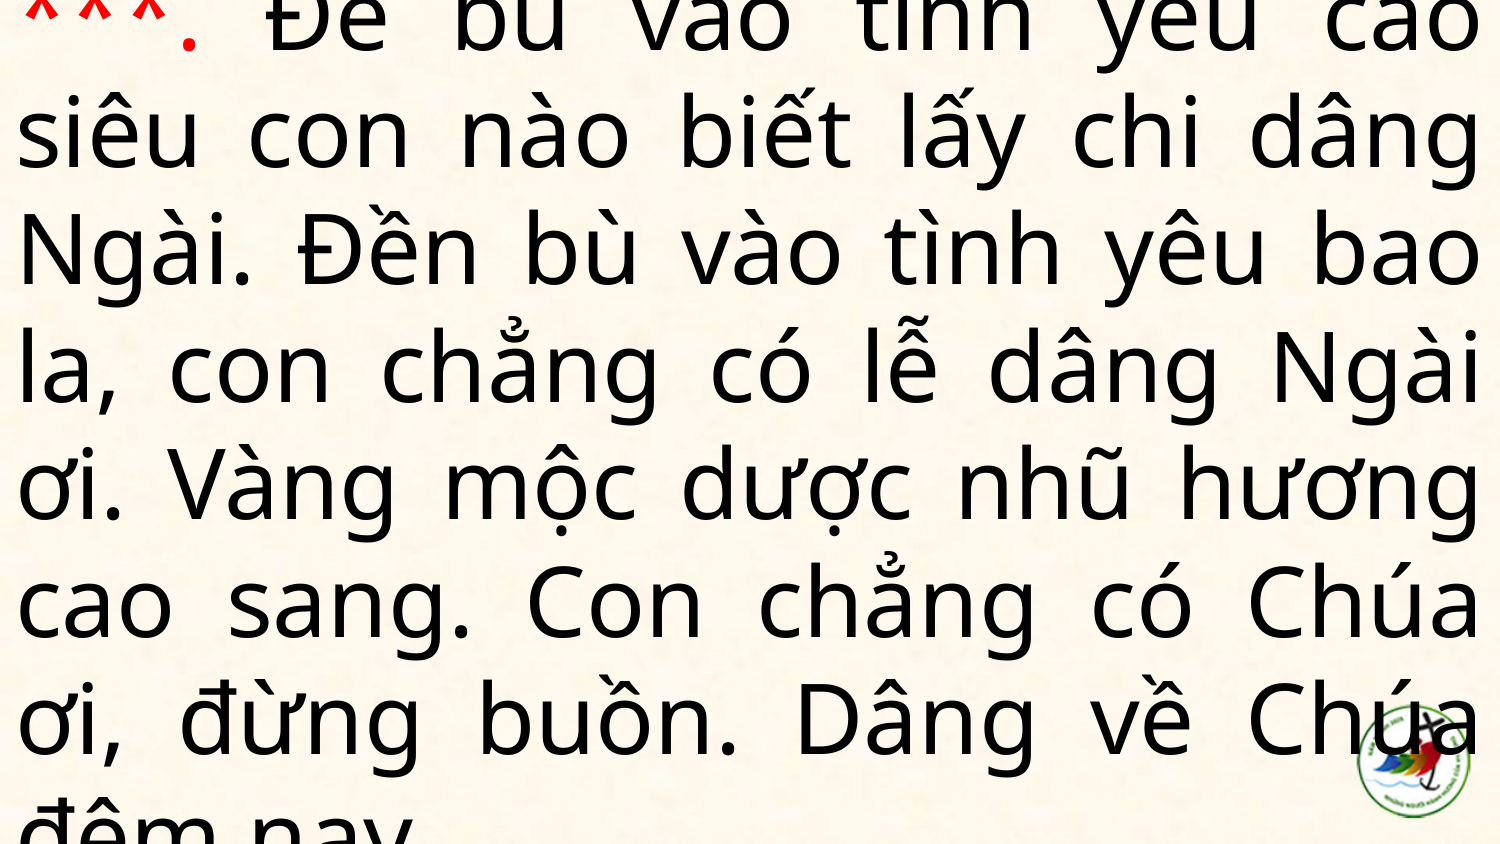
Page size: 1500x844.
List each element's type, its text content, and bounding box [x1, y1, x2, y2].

title ***. Để bù vào tình yêu cao siêu con nào biết lấy chi dâng Ngài. Đền bù vào tình yêu bao la, con chẳng có lễ dâng Ngài ơi. Vàng mộc dược nhũ hương cao sang. Con chẳng có Chúa ơi, đừng buồn. Dâng về Chúa đêm nay, [0, 0, 1500, 844]
